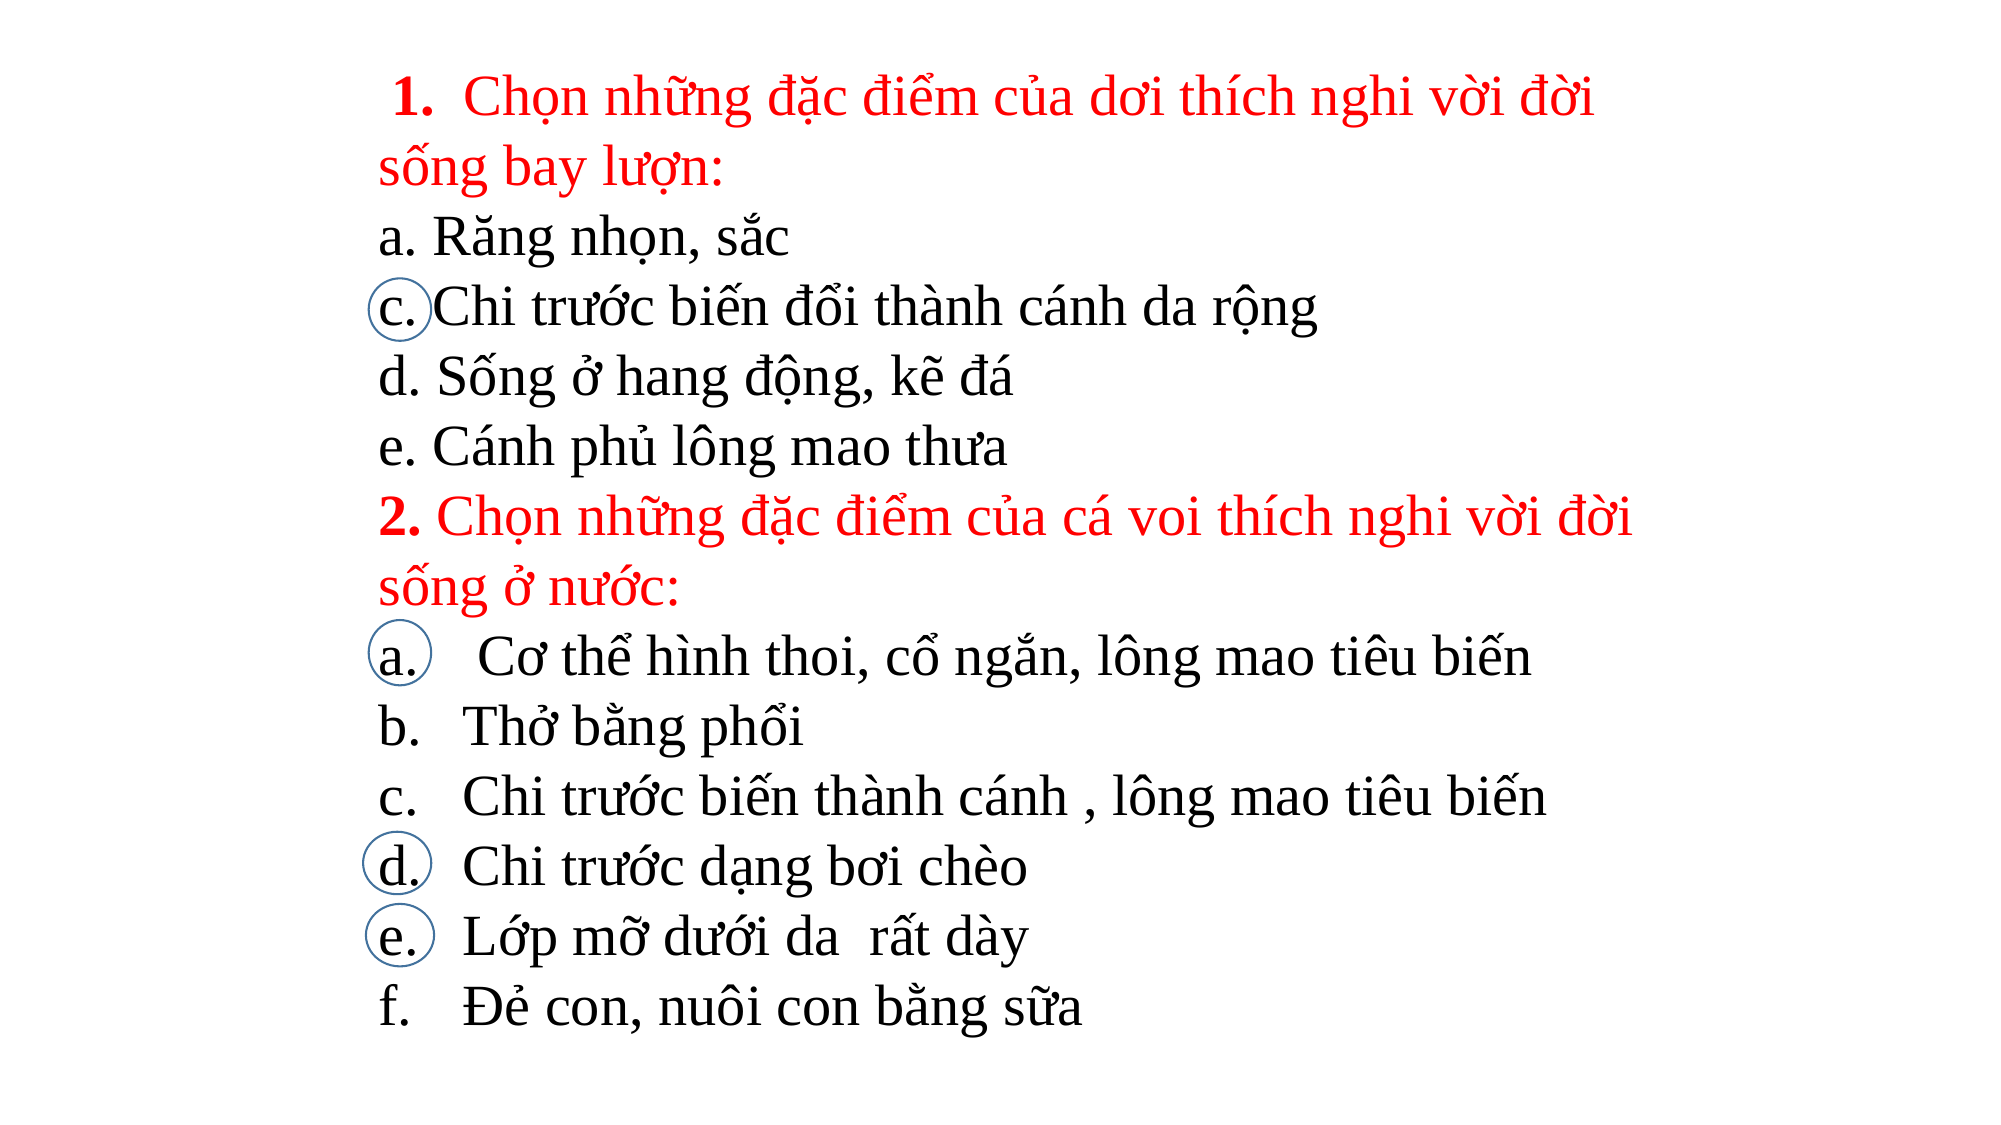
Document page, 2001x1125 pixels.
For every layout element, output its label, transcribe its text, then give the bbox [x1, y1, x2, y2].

text_box [362, 830, 433, 896]
text_box [367, 618, 433, 687]
text_box 1. Chọn những đặc điểm của dơi thích nghi vời đời sống bay lượn: a. Răng nhọn, sắc c. Chi trước biến đổi thành cánh da rộng d. Sống ở hang động, kẽ đá e. Cánh phủ lông mao thưa 2. Chọn những đặc điểm của cá voi thích nghi vời đời sống ở nước: Cơ thể hình thoi, cổ ngắn, lông mao tiêu biến Thở bằng phổi Chi trước biến thành cánh , lông mao tiêu biến Chi trước dạng bơi chèo Lớp mỡ dưới da rất dày Đẻ con, nuôi con bằng sữa [363, 50, 1688, 1125]
text_box [364, 902, 436, 968]
text_box [367, 277, 433, 342]
